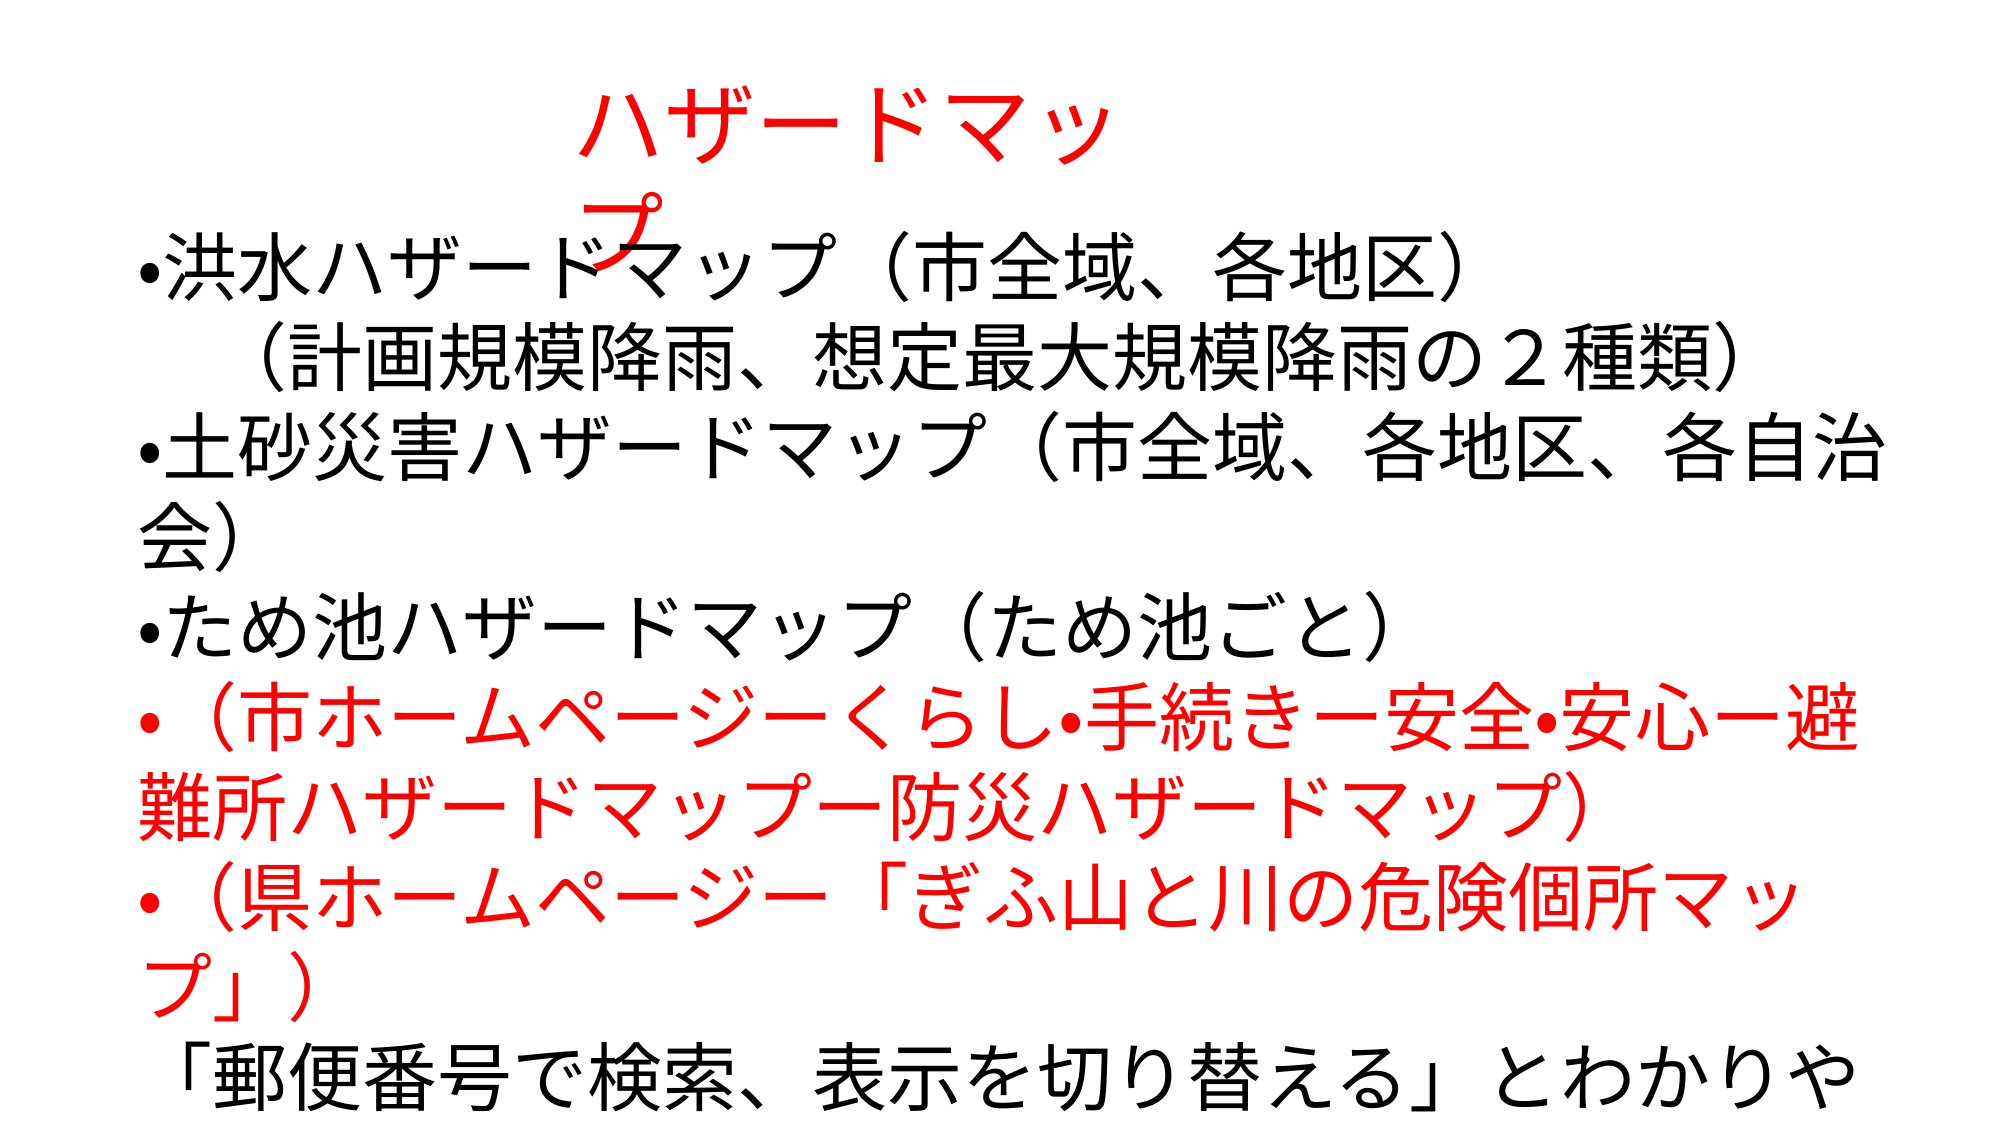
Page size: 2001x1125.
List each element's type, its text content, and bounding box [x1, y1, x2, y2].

text_box ハザードマップ [557, 59, 1198, 213]
text_box ・洪水ハザードマップ（市全域、各地区） （計画規模降雨、想定最大規模降雨の２種類） ・土砂災害ハザードマップ（市全域、各地区、各自治会） ・ため池ハザードマップ（ため池ごと） ・（市ホームページーくらし・手続きー安全・安心ー避難所ハザードマップー防災ハザードマップ） ・（県ホームページー「ぎふ山と川の危険個所マップ」） 「郵便番号で検索、表示を切り替える」とわかりやすい [122, 213, 1927, 1125]
